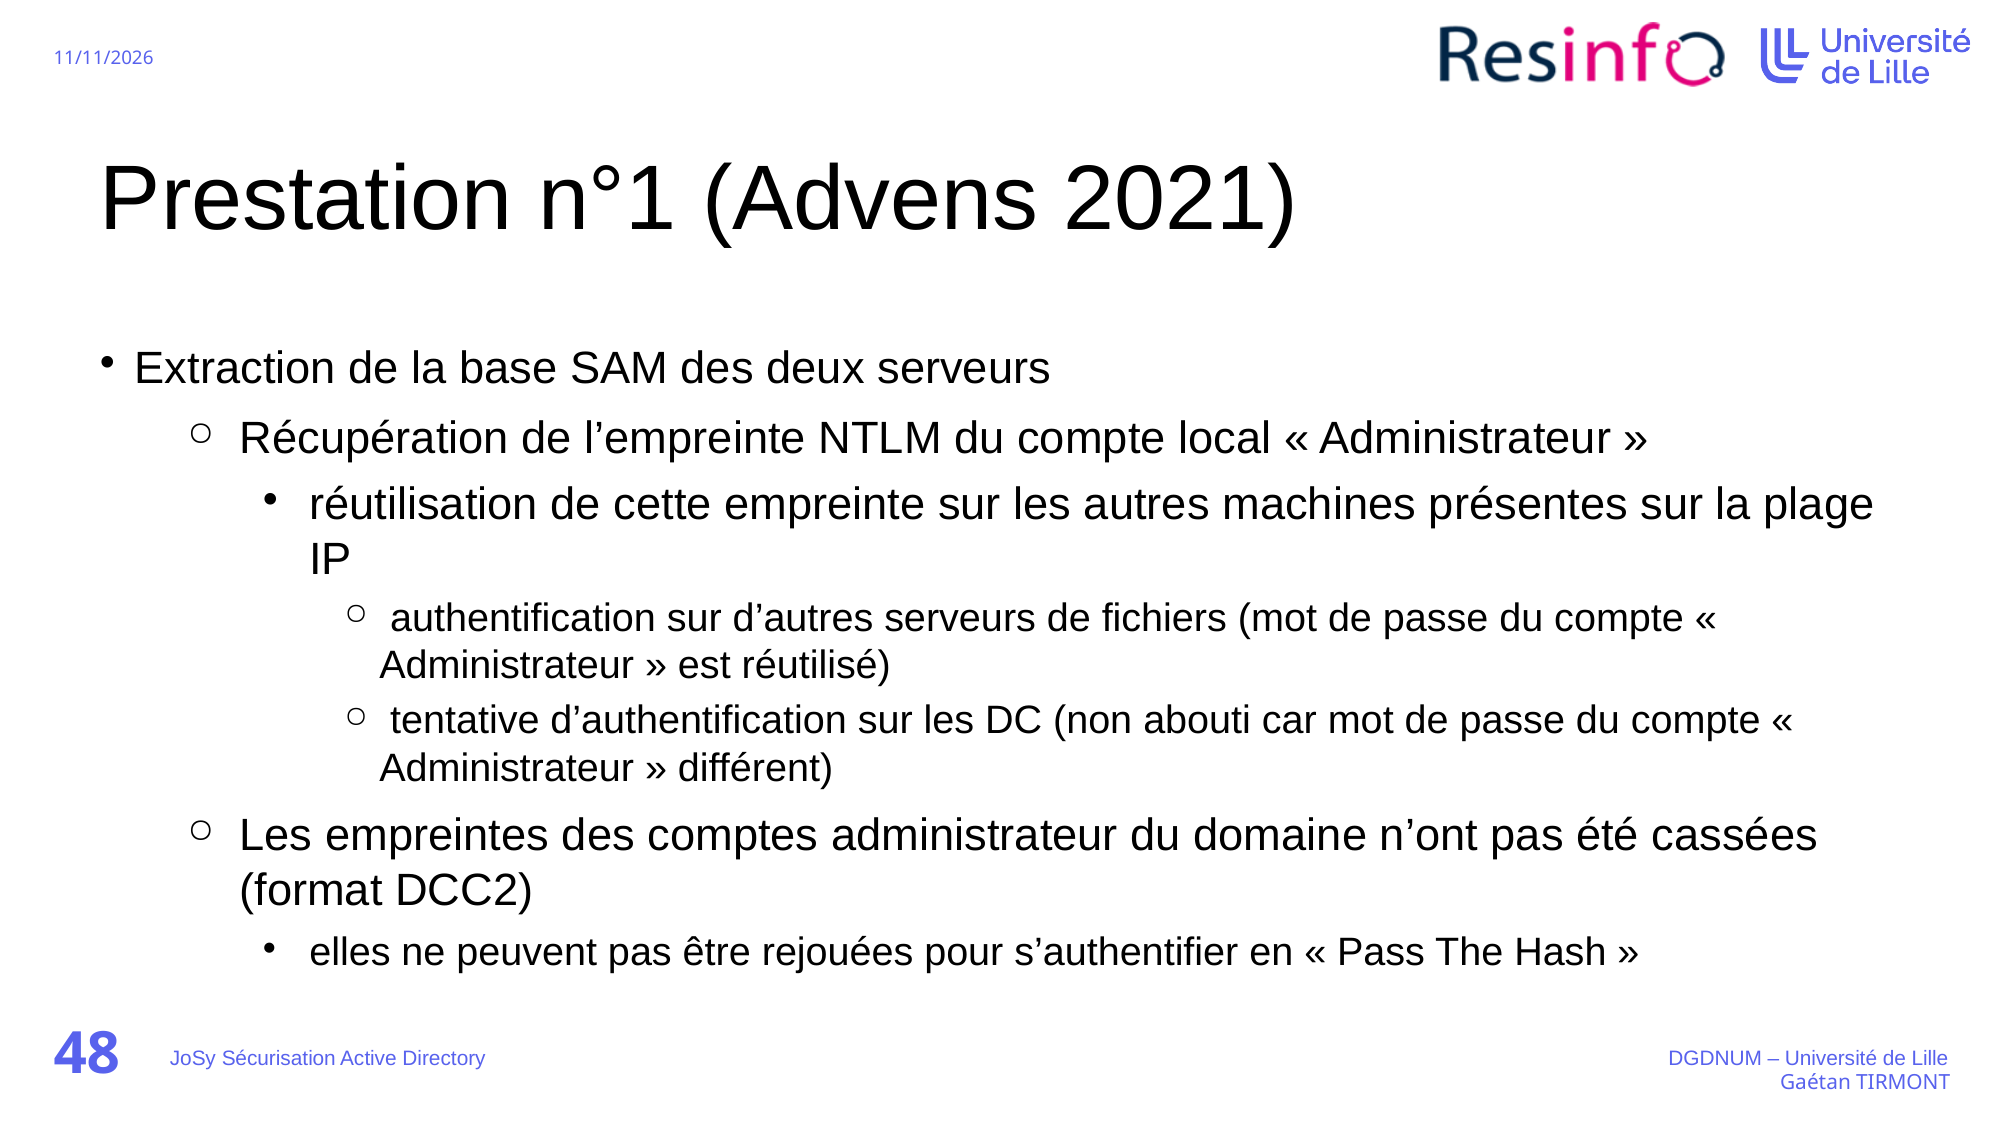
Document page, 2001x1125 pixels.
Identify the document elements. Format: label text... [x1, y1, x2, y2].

picture [1436, 14, 1730, 44]
picture [1731, 0, 1999, 113]
title Prestation n°1 (Advens 2021) [99, 44, 1899, 232]
list Extraction de la base SAM des deux serveurs Récupération de l’empreinte NTLM du compte local « Administrateur » réutilisation de cette empreinte sur les autres machines présentes sur la plage IP authentification sur d’autres serveurs de fichiers (mot de passe du compte « Administrateur » est réutilisé) tentative d’authentification sur les DC (non abouti car mot de passe du compte « Administrateur » différent) Les empreintes des comptes administrateur du domaine n’ont pas été cassées (format DCC2) elles ne peuvent pas être rejouées pour s’authentifier en « Pass The Hash » [99, 263, 1899, 974]
